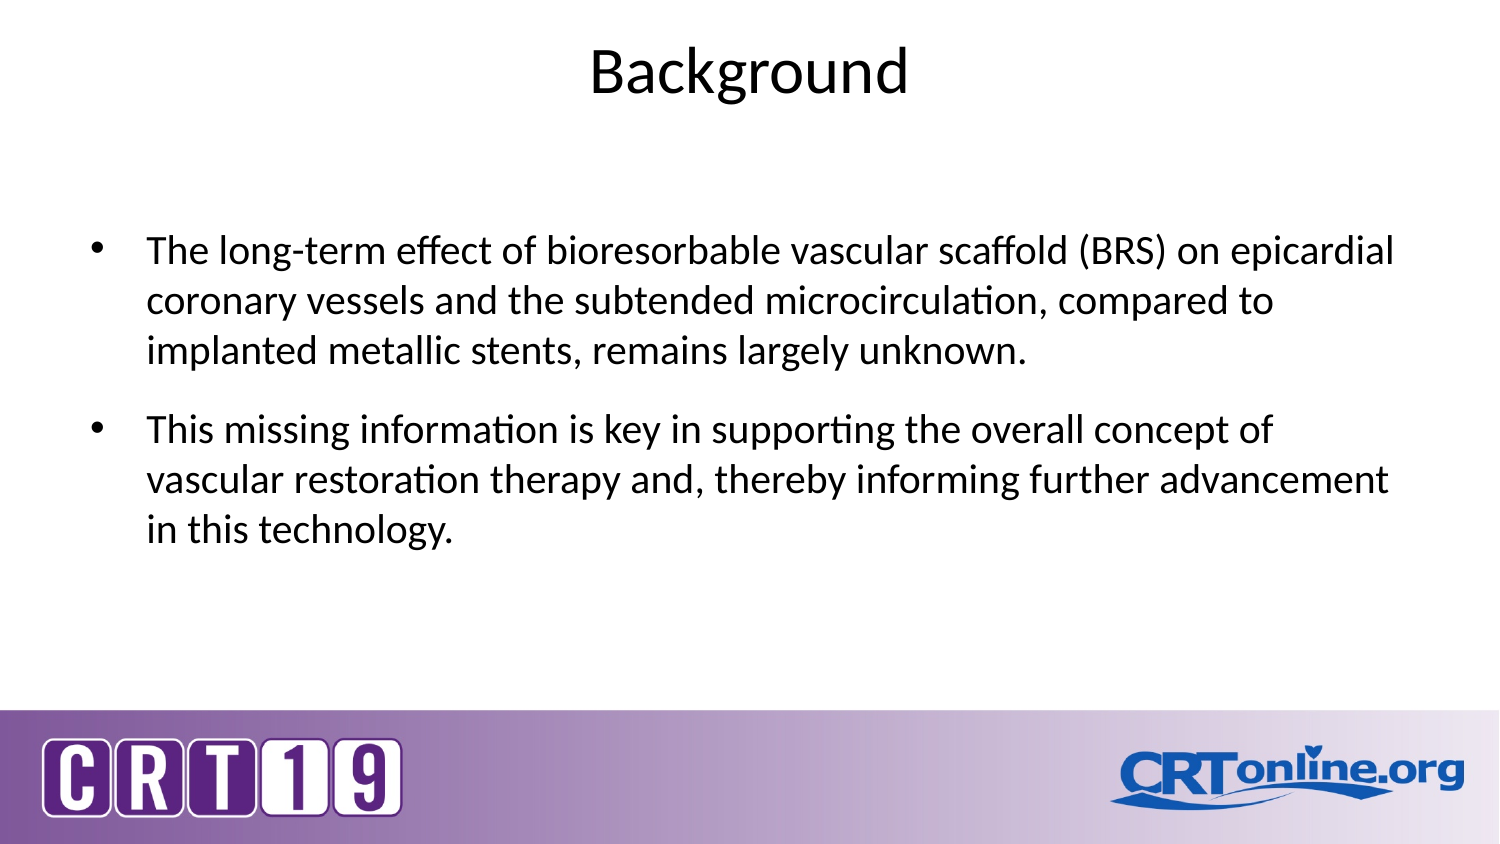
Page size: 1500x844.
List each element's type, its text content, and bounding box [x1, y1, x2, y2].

title Background [75, 0, 1425, 138]
picture [0, 0, 1500, 844]
list The long-term effect of bioresorbable vascular scaffold (BRS) on epicardial coronary vessels and the subtended microcirculation, compared to implanted metallic stents, remains largely unknown. This missing information is key in supporting the overall concept of vascular restoration therapy and, thereby informing further advancement in this technology. [75, 215, 1425, 772]
